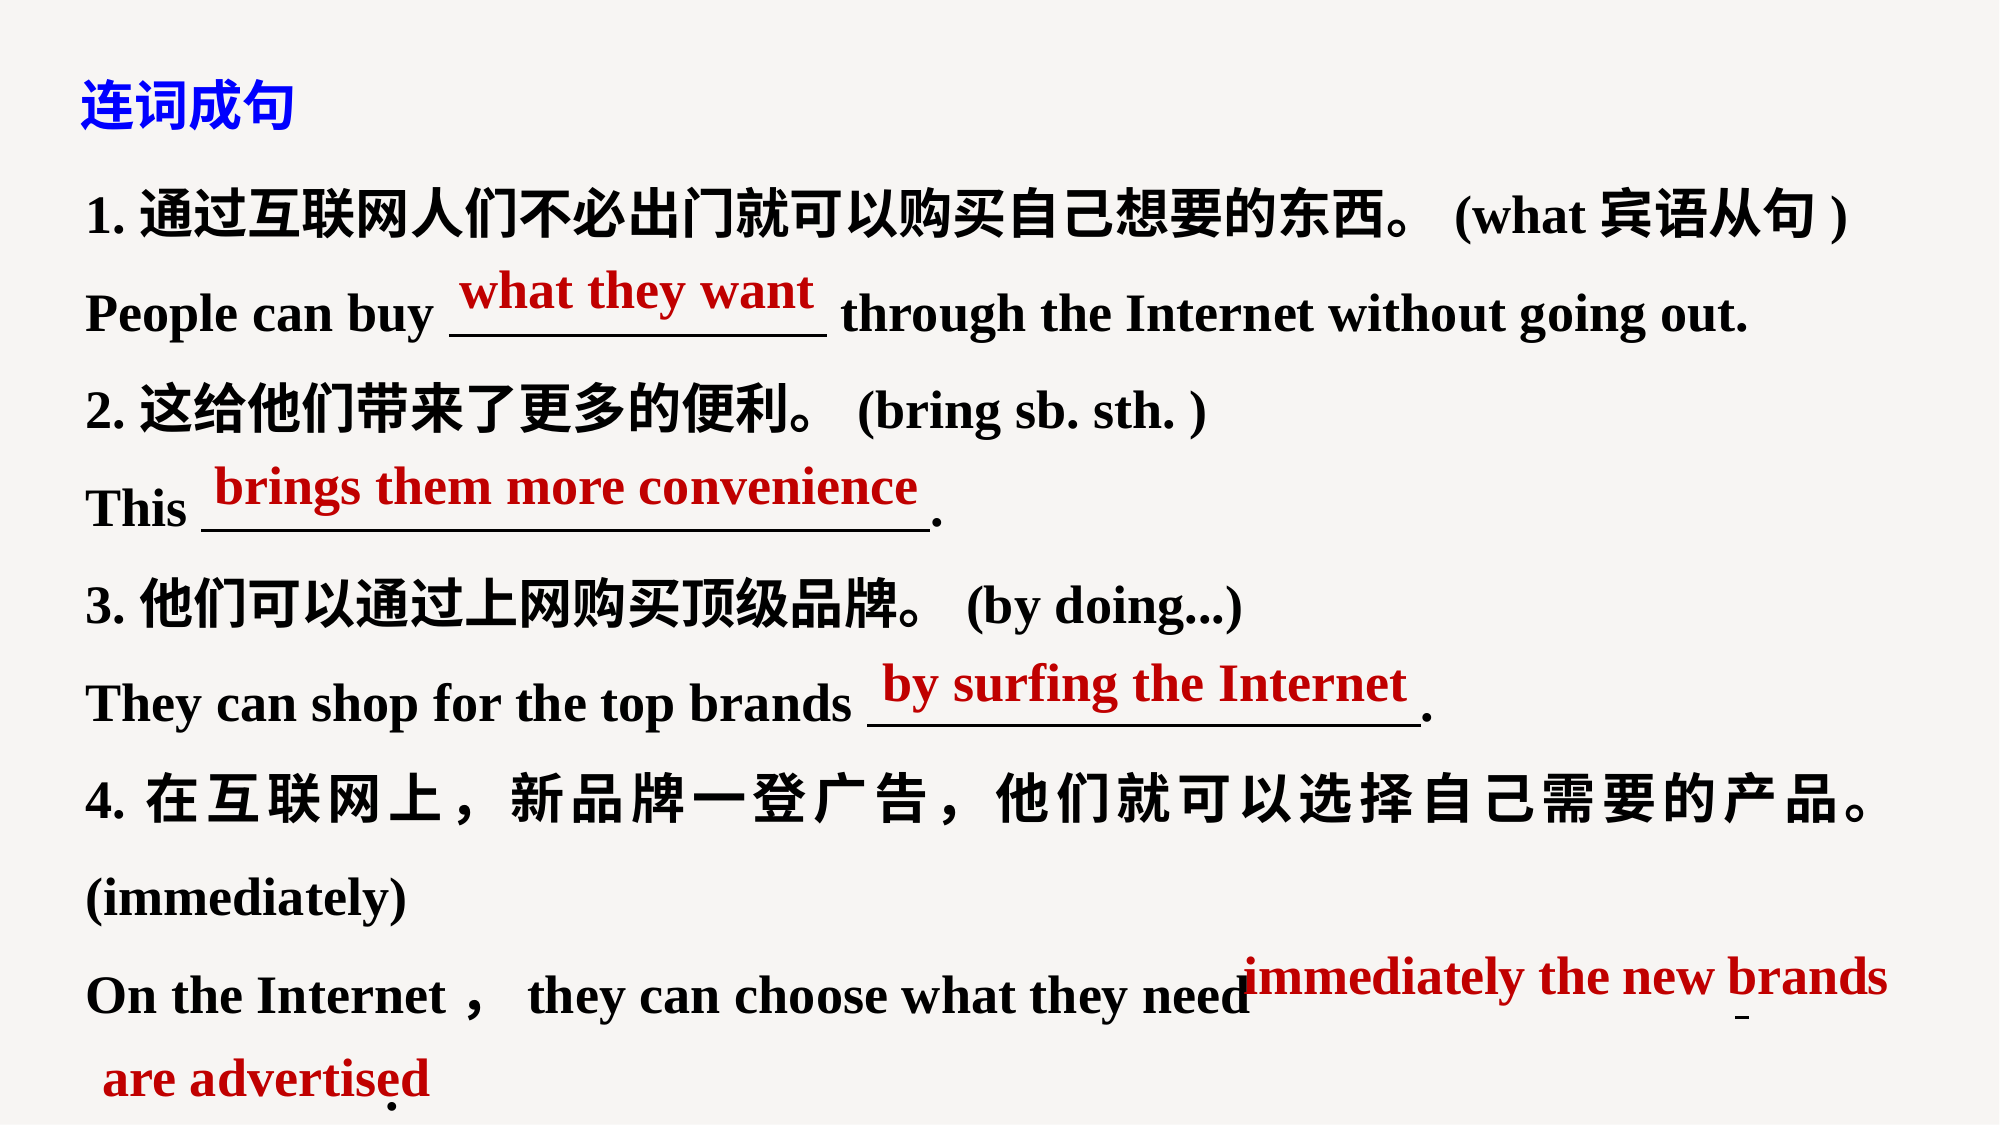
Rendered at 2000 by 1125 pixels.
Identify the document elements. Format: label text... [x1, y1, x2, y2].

text_box brings them more convenience [199, 443, 935, 523]
text_box what they want [444, 246, 831, 327]
text_box by surfing the Internet [867, 639, 1423, 720]
text_box are advertised [87, 1034, 446, 1115]
text_box 连词成句 [65, 30, 1968, 144]
text_box 1.通过互联网人们不必出门就可以购买自己想要的东西。(what宾语从句) People can buy through the Internet without going out. 2.这给他们带来了更多的便利。(bring sb. sth. ) This . 3.他们可以通过上网购买顶级品牌。(by doing...) They can shop for the top brands . 4.在互联网上，新品牌一登广告，他们就可以选择自己需要的产品。(immediately) On the Internet，they can choose what they need . [65, 144, 1935, 1125]
text_box immediately the new brands [1229, 933, 1904, 1013]
